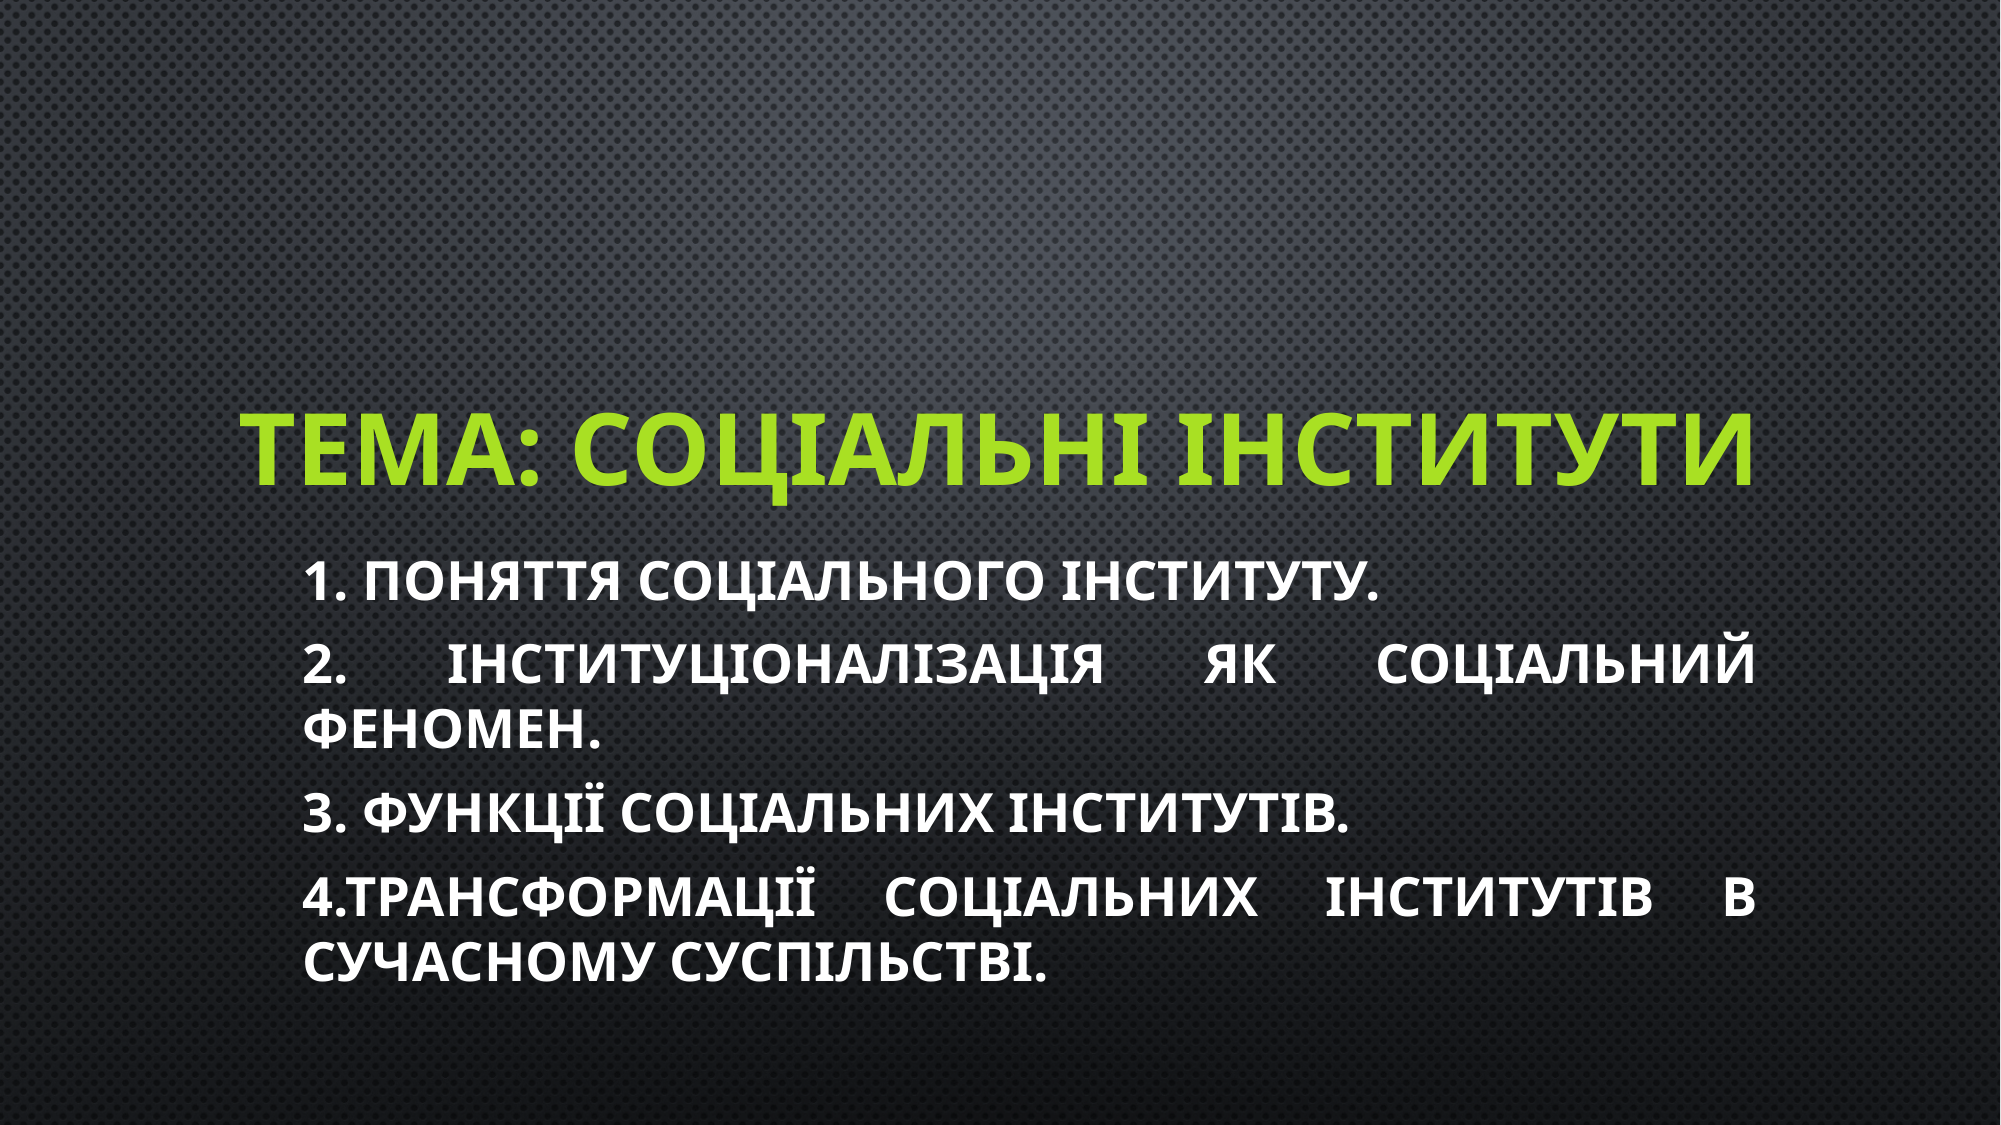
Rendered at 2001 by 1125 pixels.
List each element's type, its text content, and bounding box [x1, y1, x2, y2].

title Тема: Соціальні інститути [150, 87, 1850, 513]
subtitle 1. Поняття соціального інституту. 2. Інституціоналізація як соціальний феномен. 3. Функції соціальних інститутів. 4.Трансформації соціальних інститутів в сучасному суспільстві. [287, 487, 1775, 1000]
